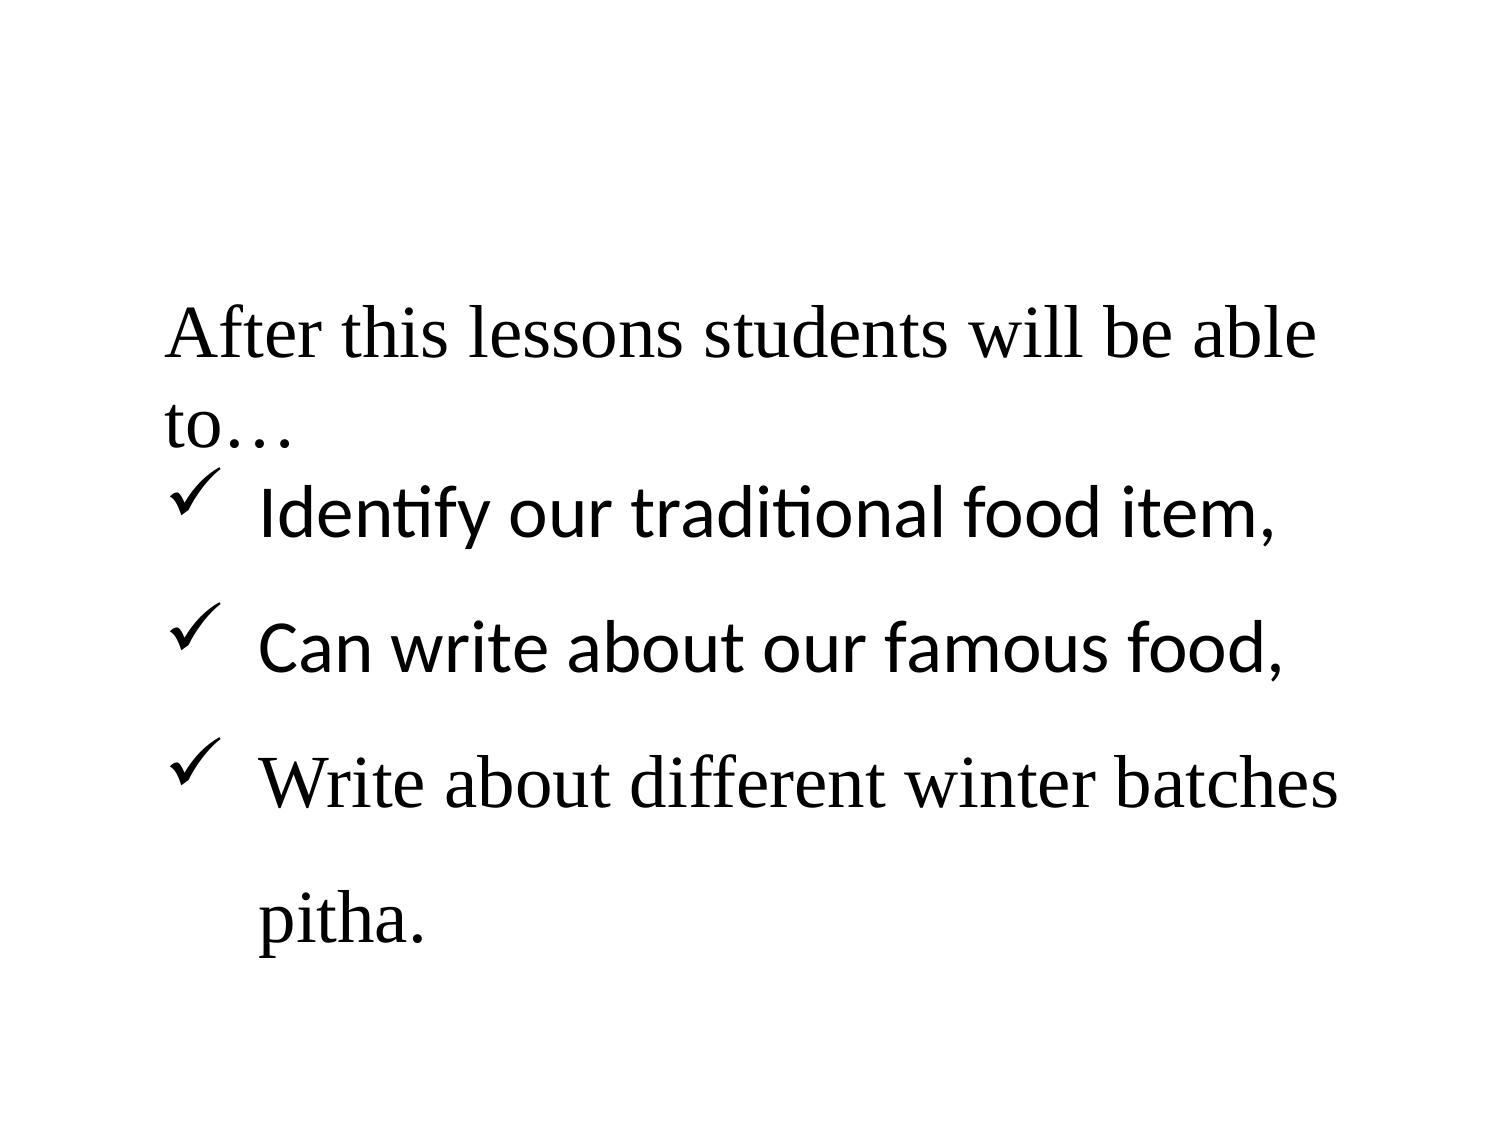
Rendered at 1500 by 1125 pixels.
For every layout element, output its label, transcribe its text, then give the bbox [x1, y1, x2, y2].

text_box After this lessons students will be able to… Identify our traditional food item, Can write about our famous food, Write about different winter batches pitha. [150, 274, 1463, 965]
